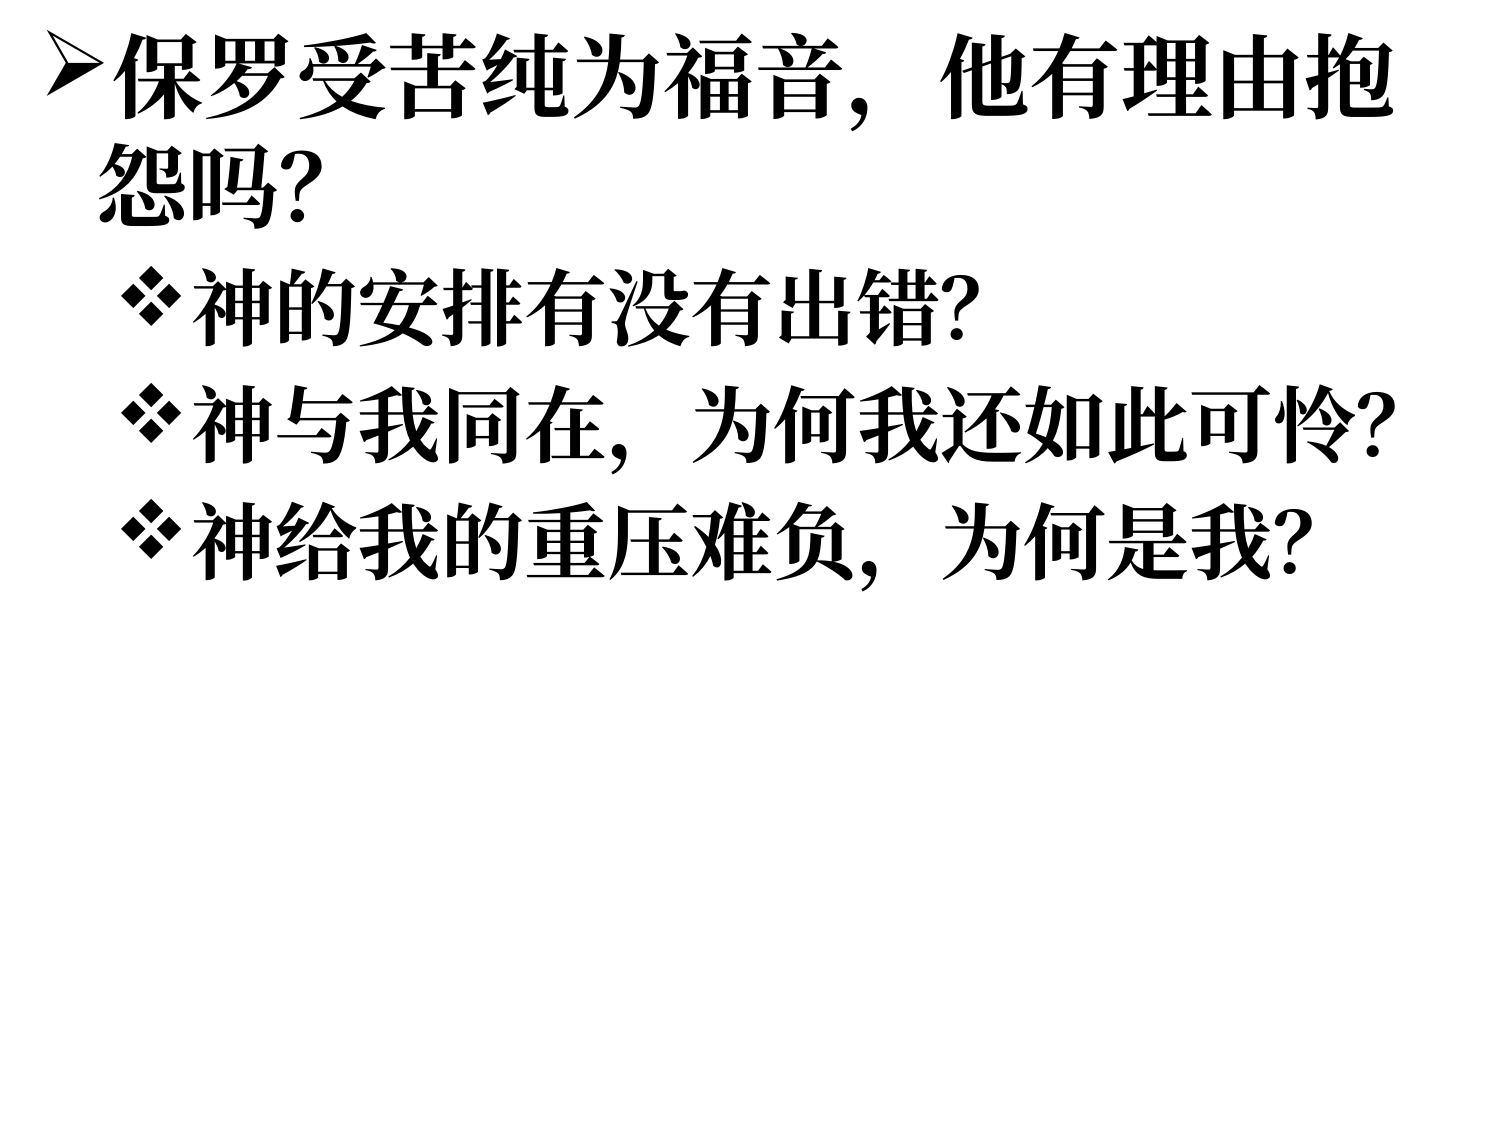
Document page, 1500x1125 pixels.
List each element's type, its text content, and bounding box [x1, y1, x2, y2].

list 保罗受苦纯为福音，他有理由抱怨吗？ 神的安排有没有出错？ 神与我同在，为何我还如此可怜？ 神给我的重压难负，为何是我？ [24, 12, 1475, 1063]
